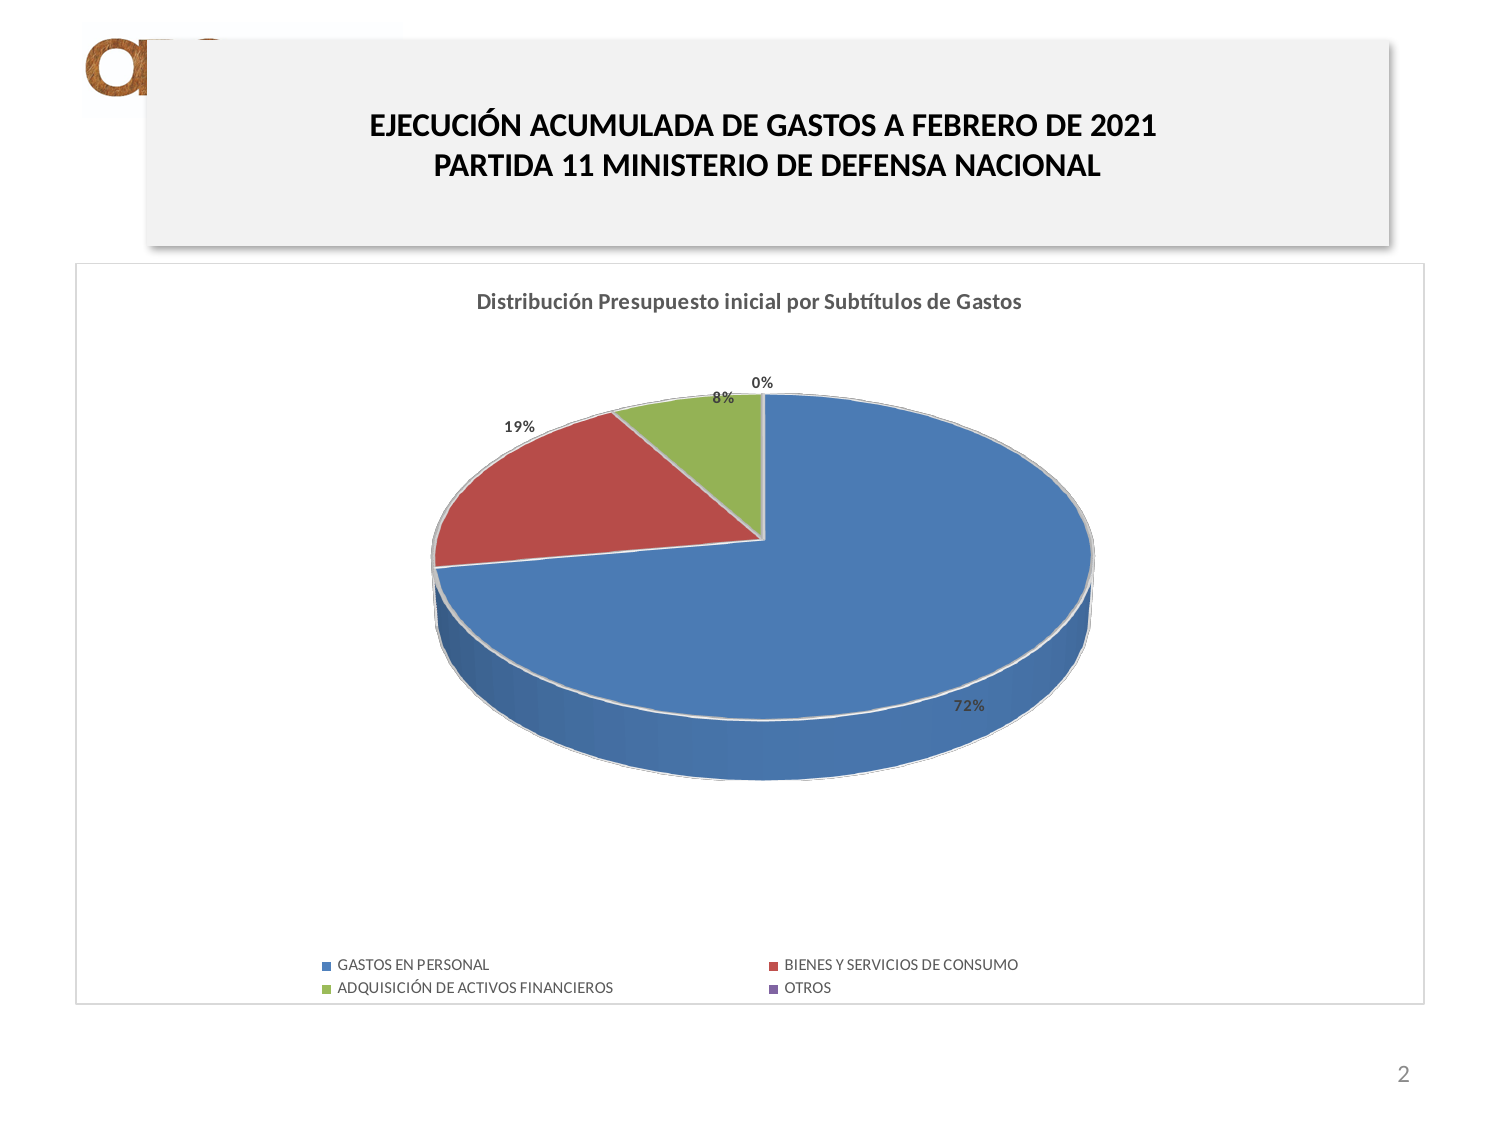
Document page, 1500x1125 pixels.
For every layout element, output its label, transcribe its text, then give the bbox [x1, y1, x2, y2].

chart [74, 262, 1426, 1006]
slide_number 2 [1074, 1042, 1425, 1103]
title EJECUCIÓN ACUMULADA DE GASTOS A FEBRERO DE 2021 PARTIDA 11 MINISTERIO DE DEFENSA NACIONAL [147, 40, 1388, 245]
picture [82, 22, 403, 118]
